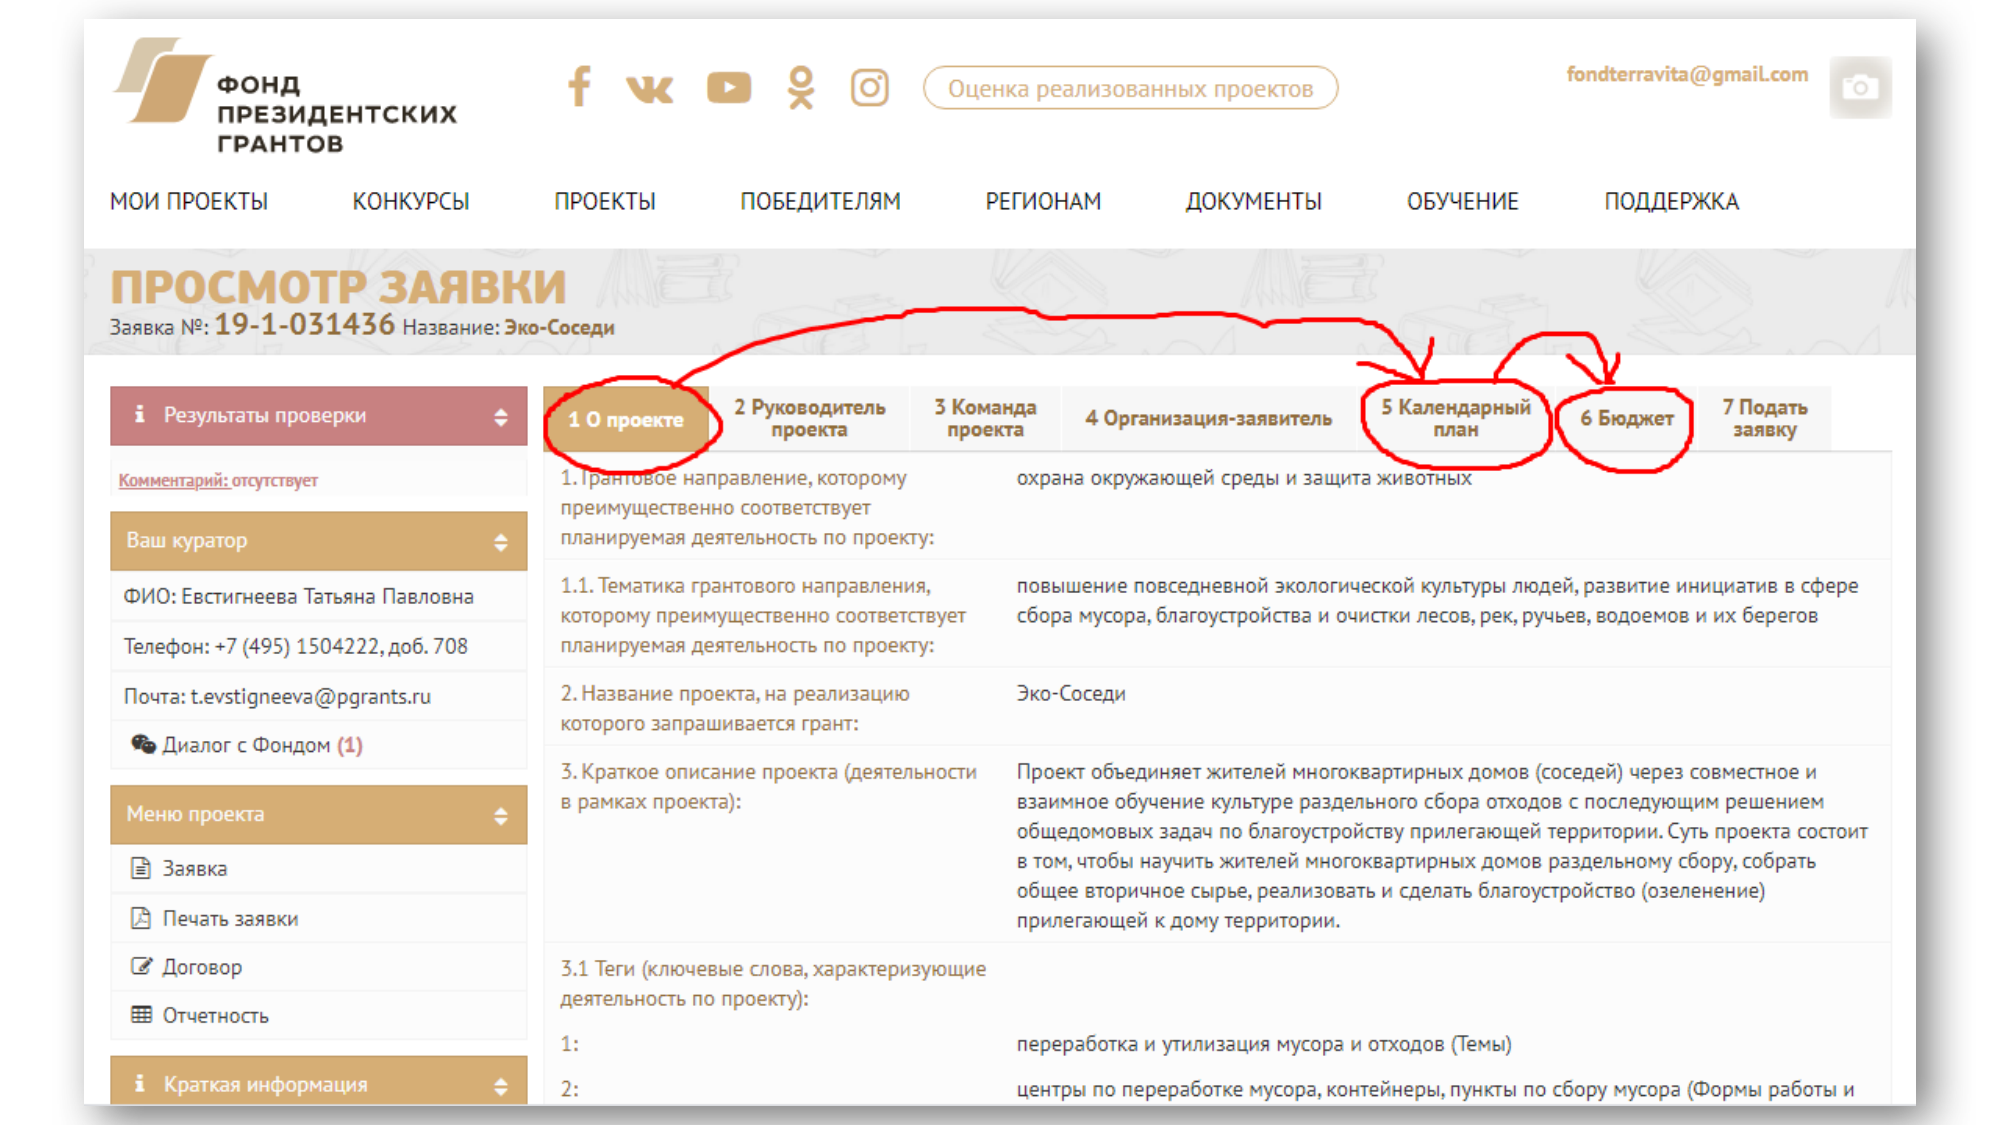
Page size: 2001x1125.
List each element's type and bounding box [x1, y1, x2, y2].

picture [84, 19, 1916, 1106]
